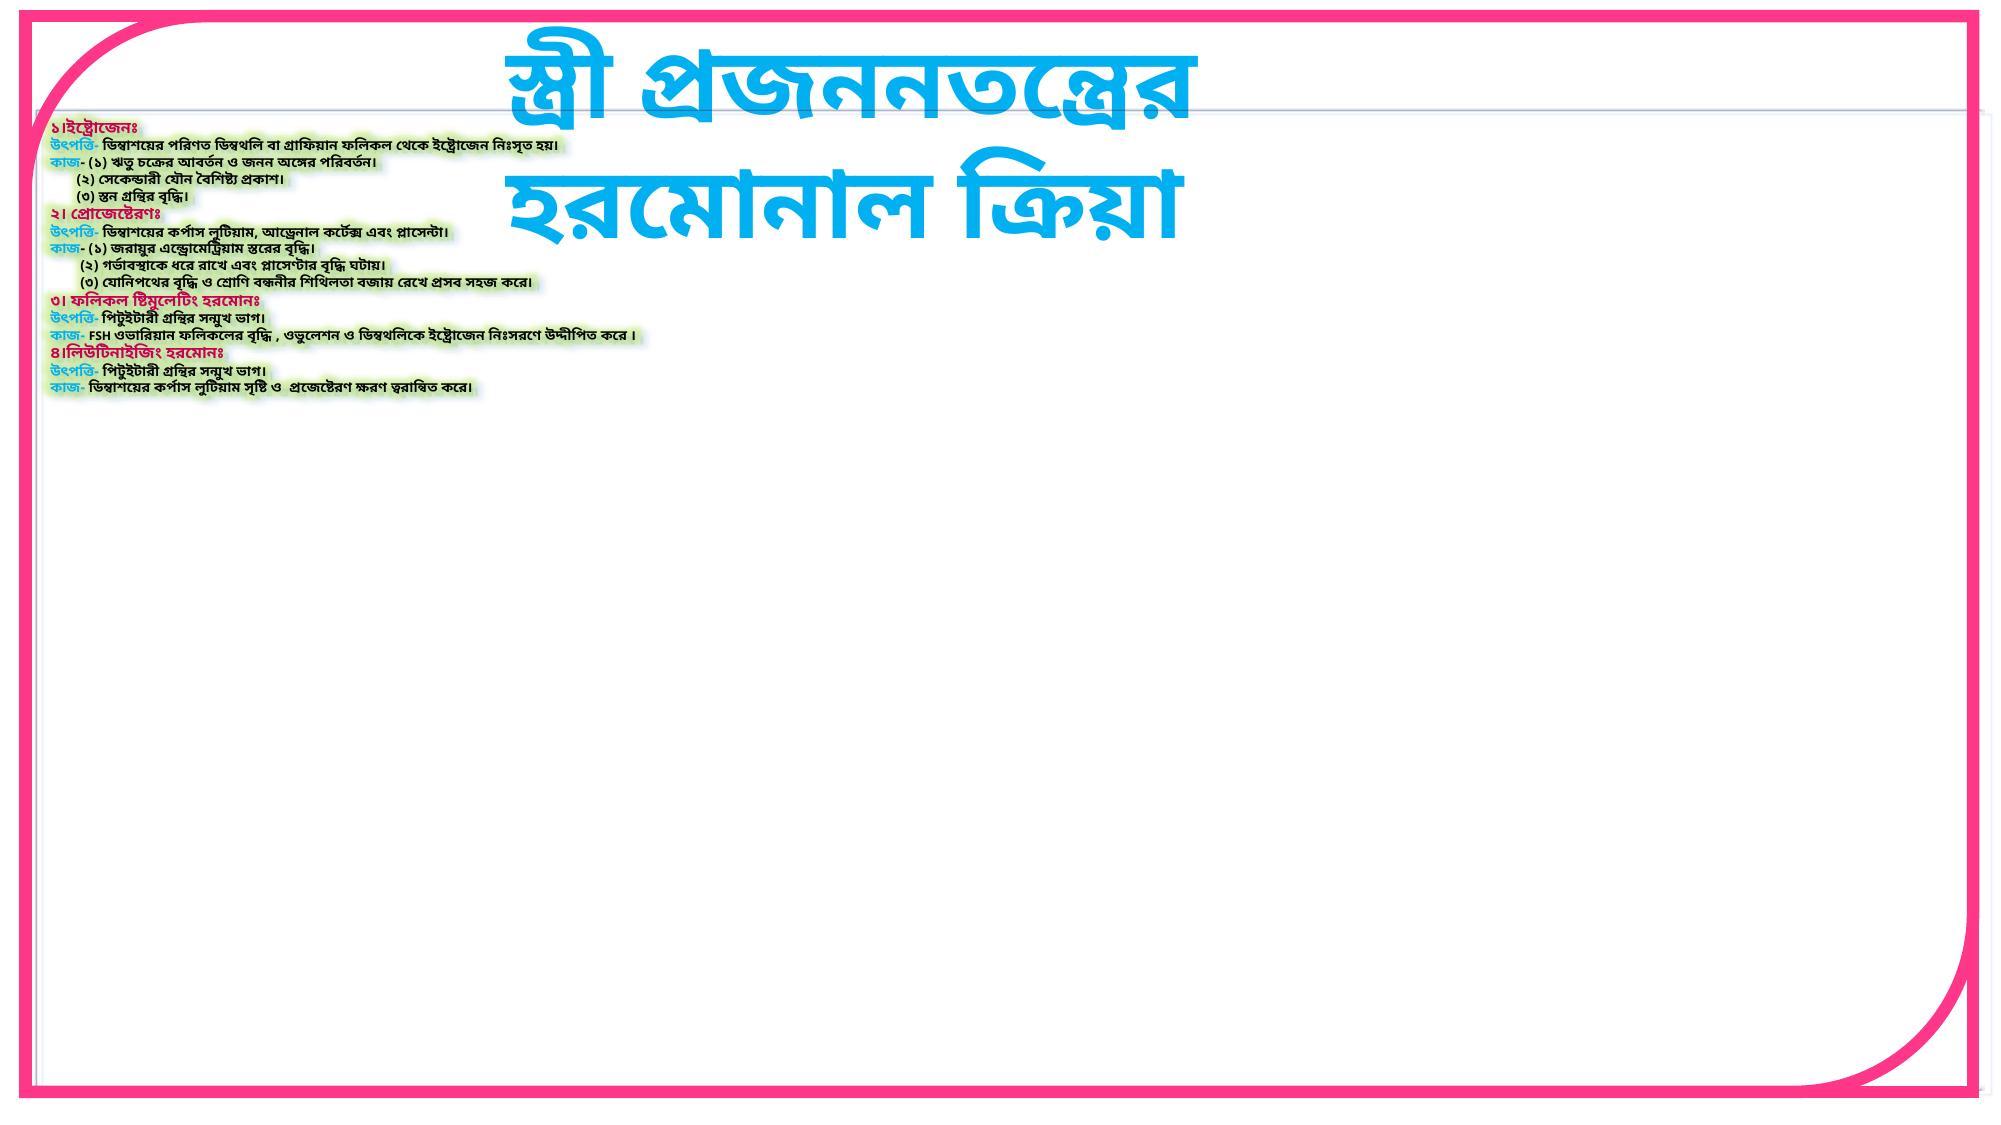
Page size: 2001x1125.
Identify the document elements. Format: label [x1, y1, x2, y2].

text_box [25, 16, 1974, 1092]
